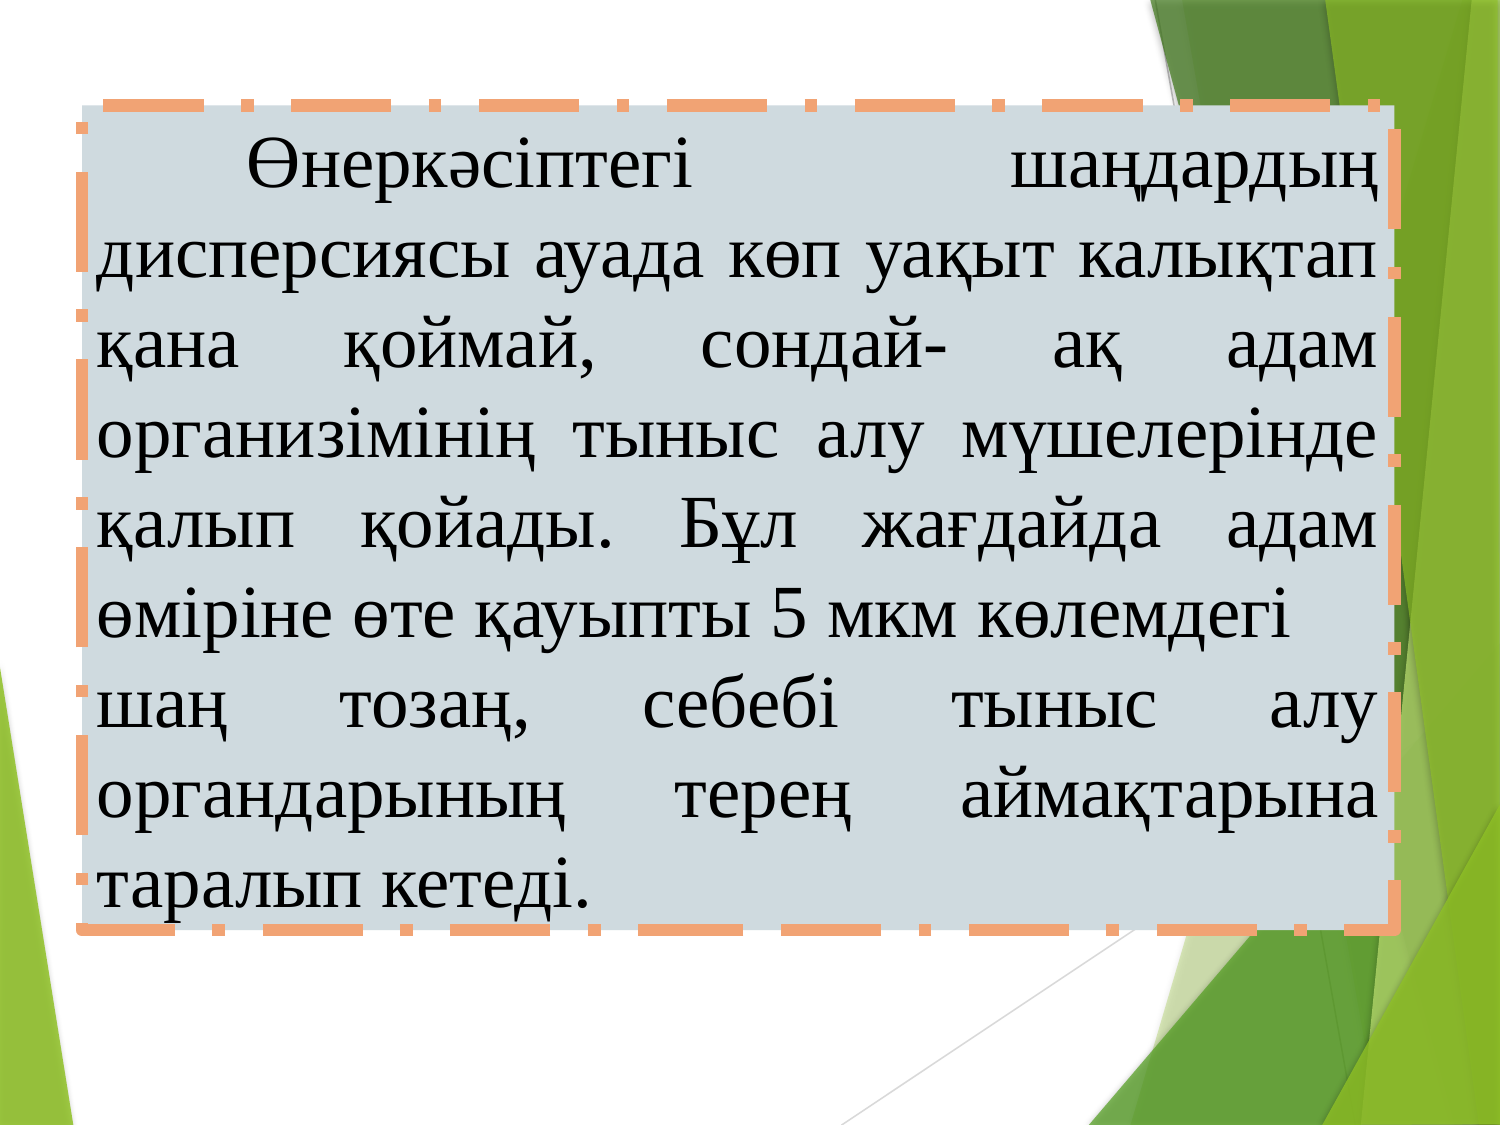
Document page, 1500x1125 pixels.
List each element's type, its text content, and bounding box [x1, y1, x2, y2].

text_box Өнеркәсіптегі шаңдардың дисперсиясы ауада көп уақыт калықтап қана қоймай, сондай- ақ адам организімінің тыныс алу мүшелерінде қалып қойады. Бұл жағдайда адам өміріне өте қауыпты 5 мкм көлемдегі шаң тозаң, себебі тыныс алу органдарының терең аймақтарына таралып кетеді. [82, 105, 1395, 931]
